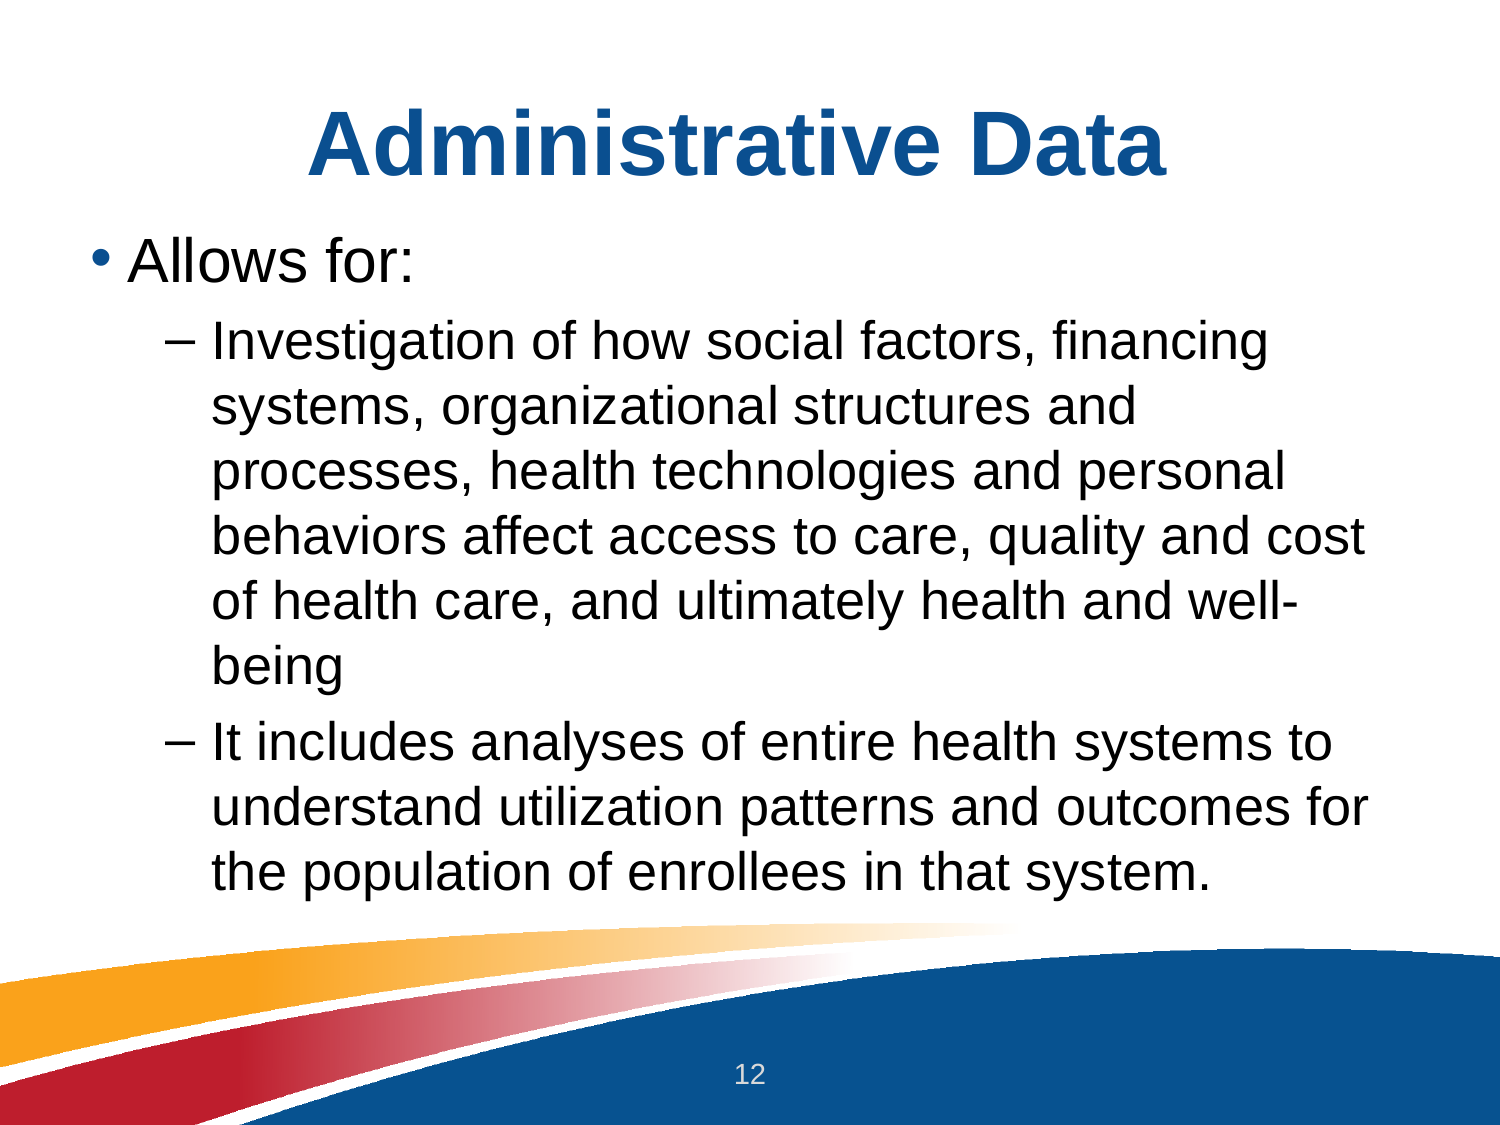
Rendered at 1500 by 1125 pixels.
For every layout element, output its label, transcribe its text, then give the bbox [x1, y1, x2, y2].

list Allows for: Investigation of how social factors, financing systems, organizational structures and processes, health technologies and personal behaviors affect access to care, quality and cost of health care, and ultimately health and well-being It includes analyses of entire health systems to understand utilization patterns and outcomes for the population of enrollees in that system. [75, 212, 1425, 850]
picture [0, 887, 1500, 1125]
slide_number 12 [575, 1042, 925, 1103]
title Administrative Data [75, 45, 1425, 212]
